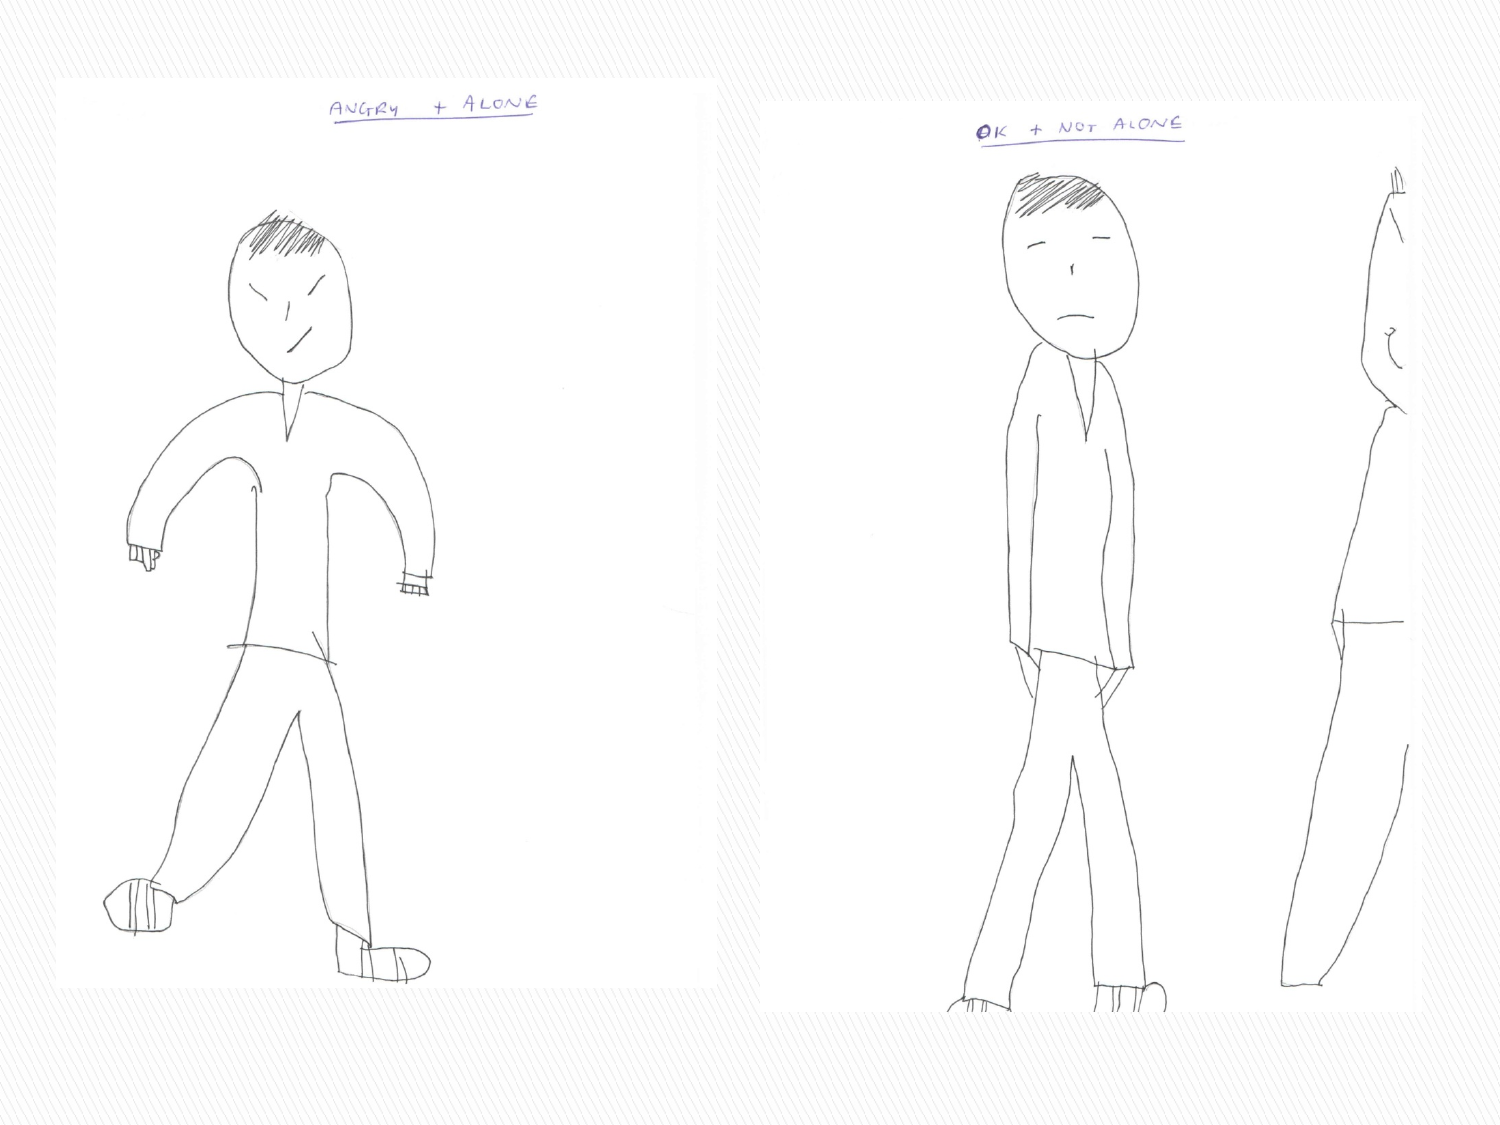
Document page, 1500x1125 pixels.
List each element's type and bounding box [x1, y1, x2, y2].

list [760, 101, 1422, 1012]
list [55, 77, 718, 988]
